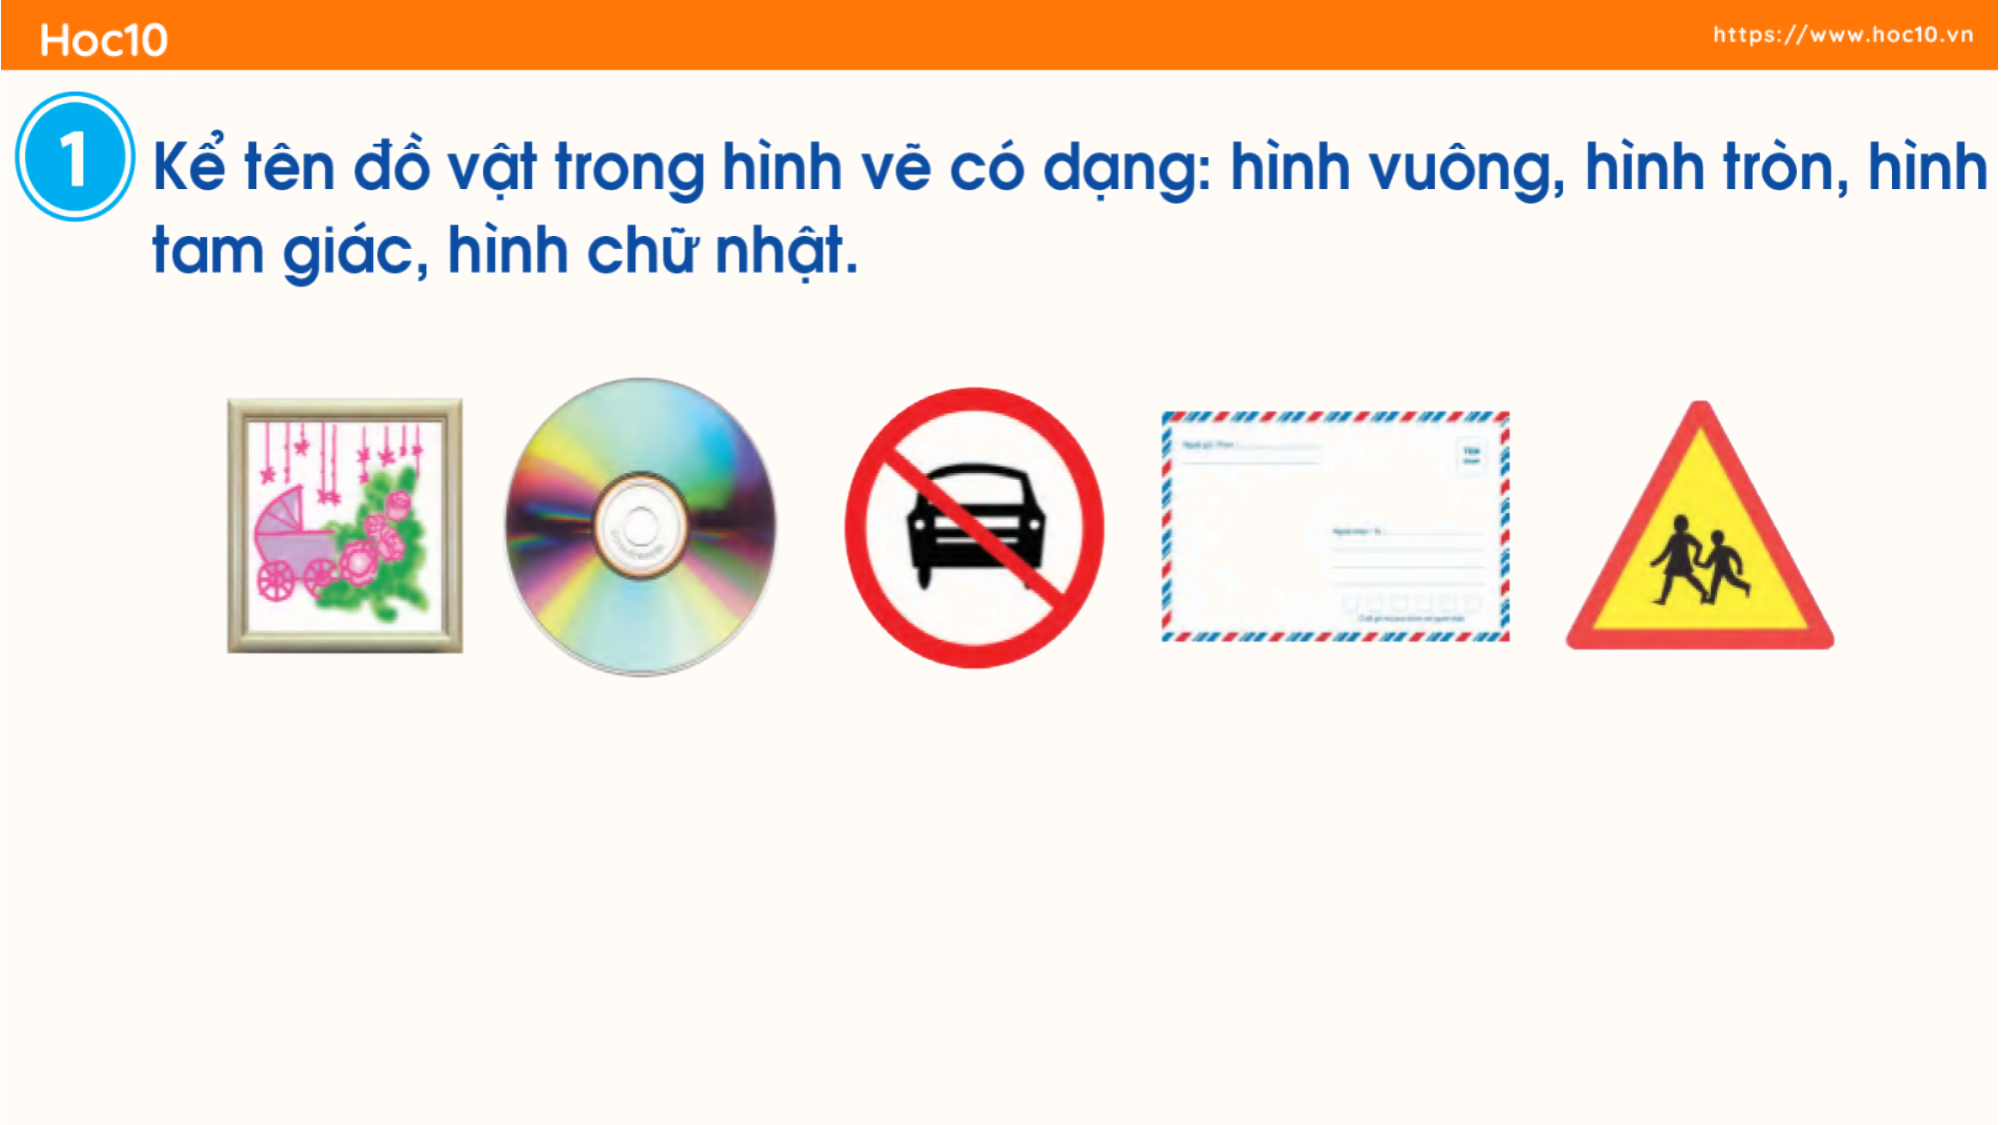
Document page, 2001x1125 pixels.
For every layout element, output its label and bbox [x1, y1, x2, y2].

list [10, 70, 2000, 693]
picture [1, 0, 1998, 1125]
